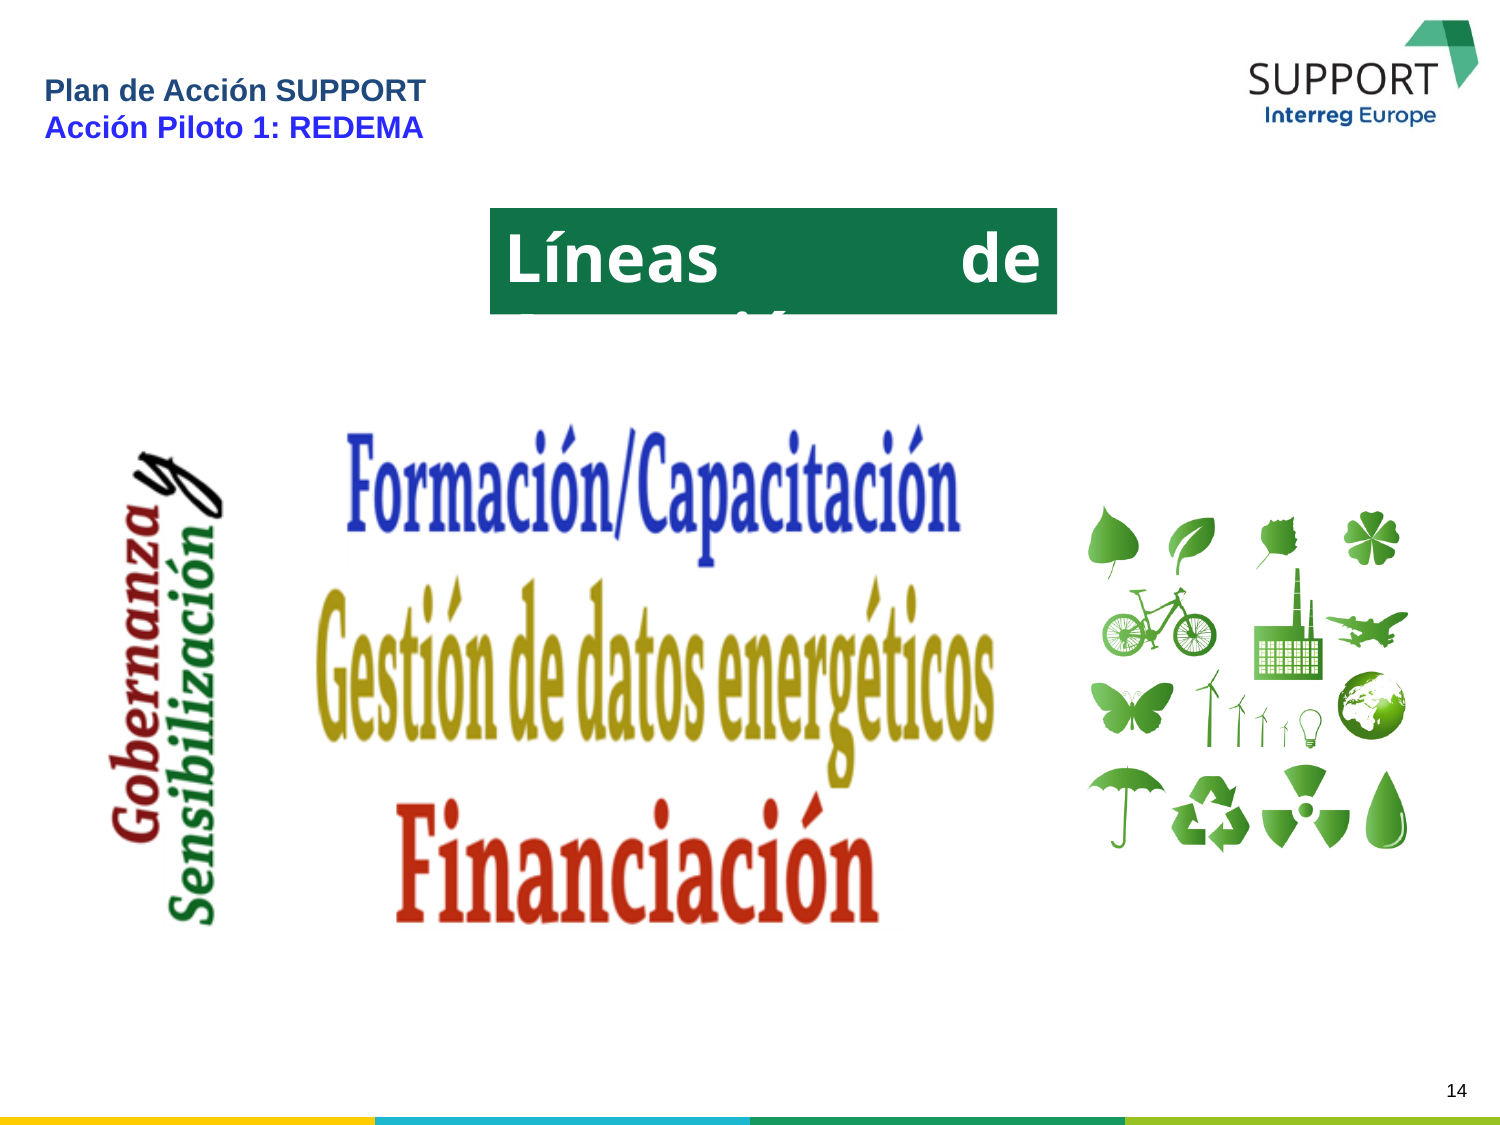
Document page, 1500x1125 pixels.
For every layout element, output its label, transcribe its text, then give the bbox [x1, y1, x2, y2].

text_box Plan de Acción SUPPORT Acción Piloto 1: REDEMA [29, 30, 491, 185]
picture [64, 349, 1443, 1016]
picture [1245, 16, 1482, 133]
text_box Líneas de Actuación [490, 208, 1058, 315]
